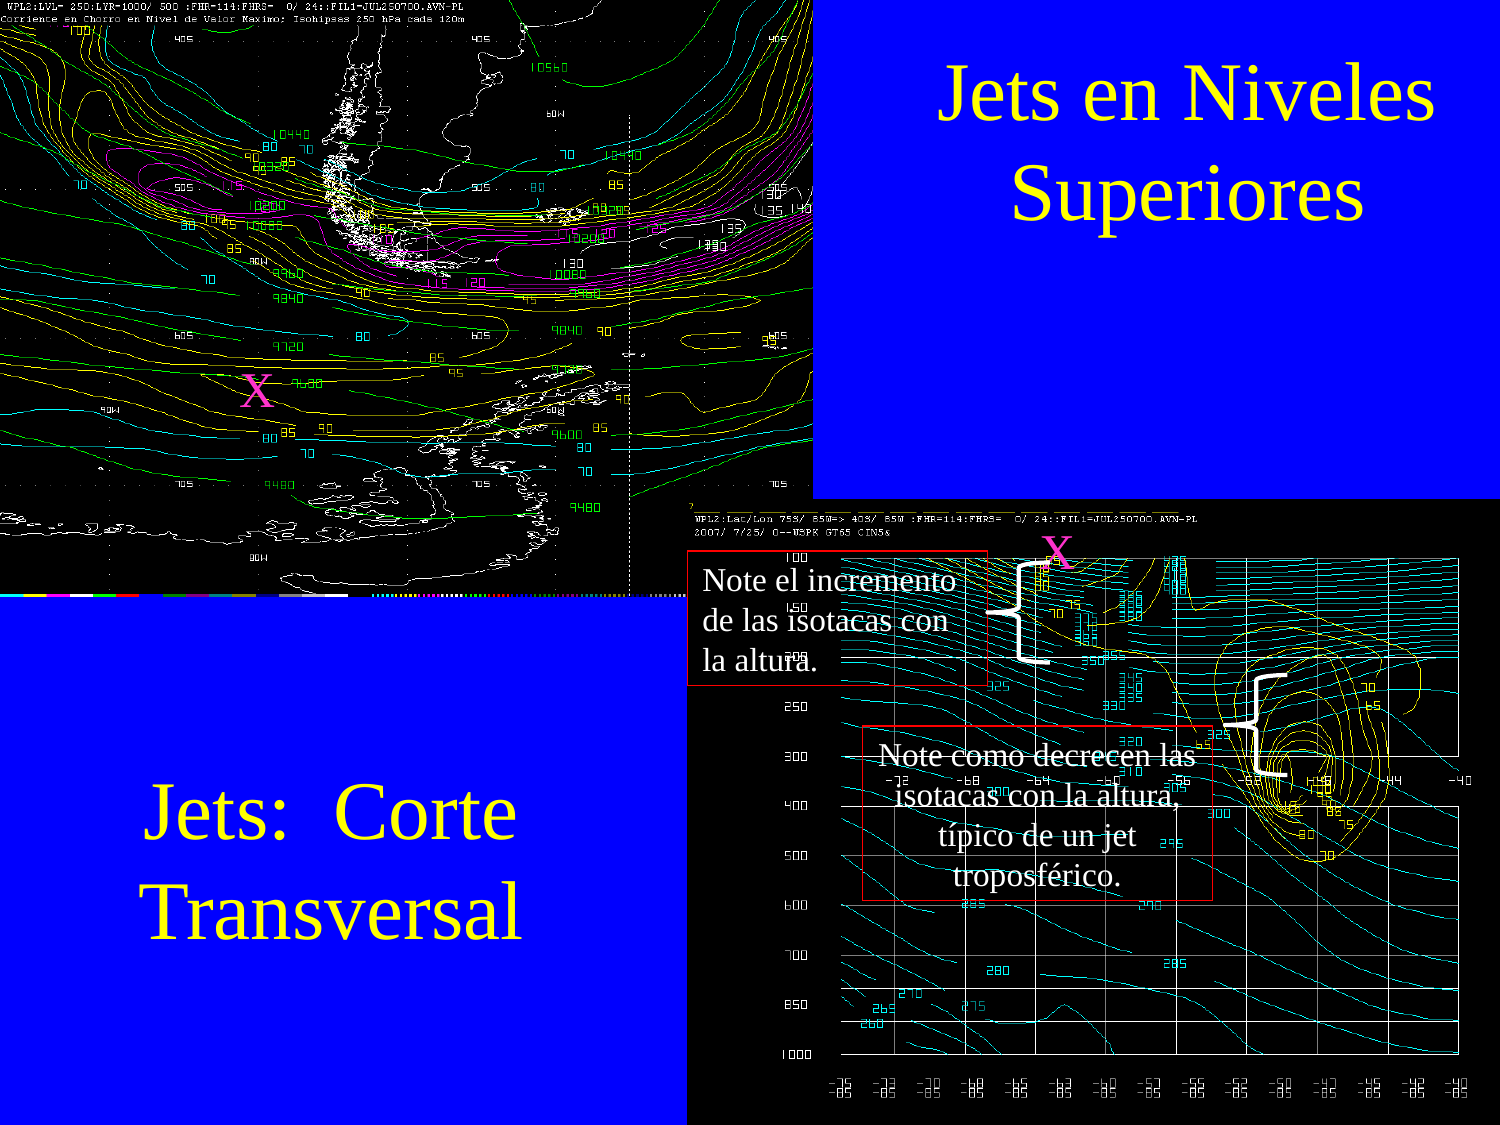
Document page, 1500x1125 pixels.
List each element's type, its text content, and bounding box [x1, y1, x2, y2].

text_box Jets: Corte Transversal [24, 725, 638, 988]
title Jets en Niveles Superiores [900, 24, 1475, 250]
picture [0, 0, 1500, 1125]
